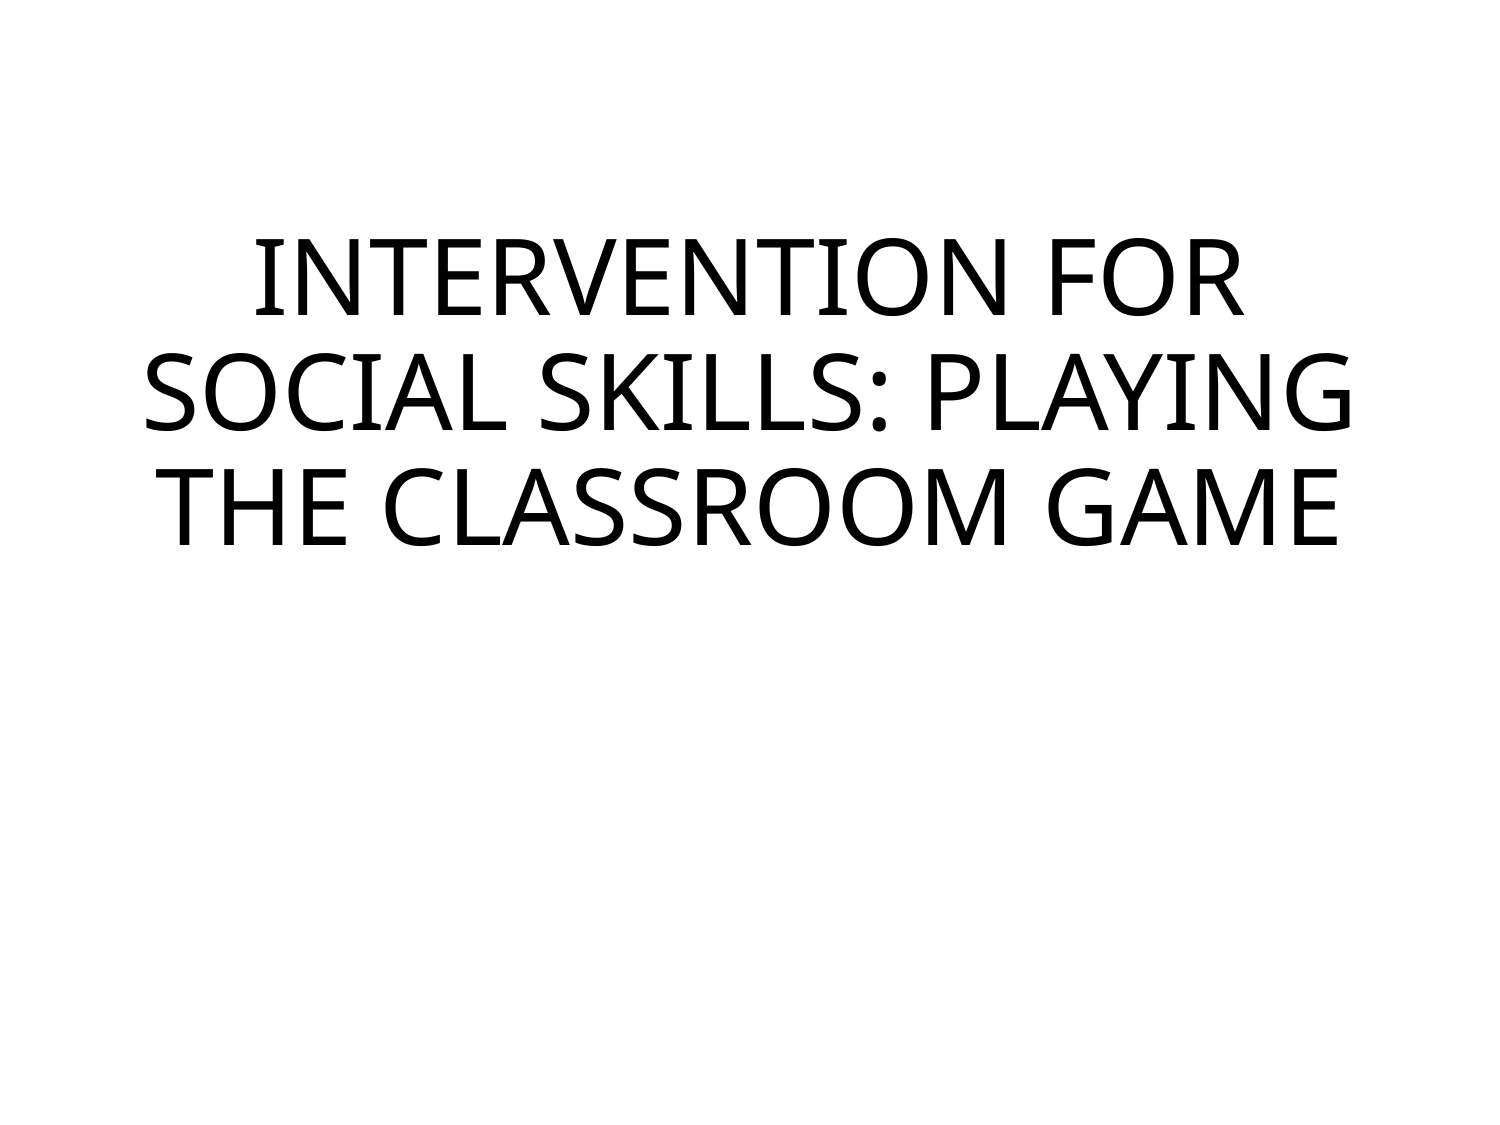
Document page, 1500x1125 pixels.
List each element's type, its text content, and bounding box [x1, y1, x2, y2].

title INTERVENTION FOR SOCIAL SKILLS: PLAYING THE CLASSROOM GAME [112, 184, 1388, 576]
